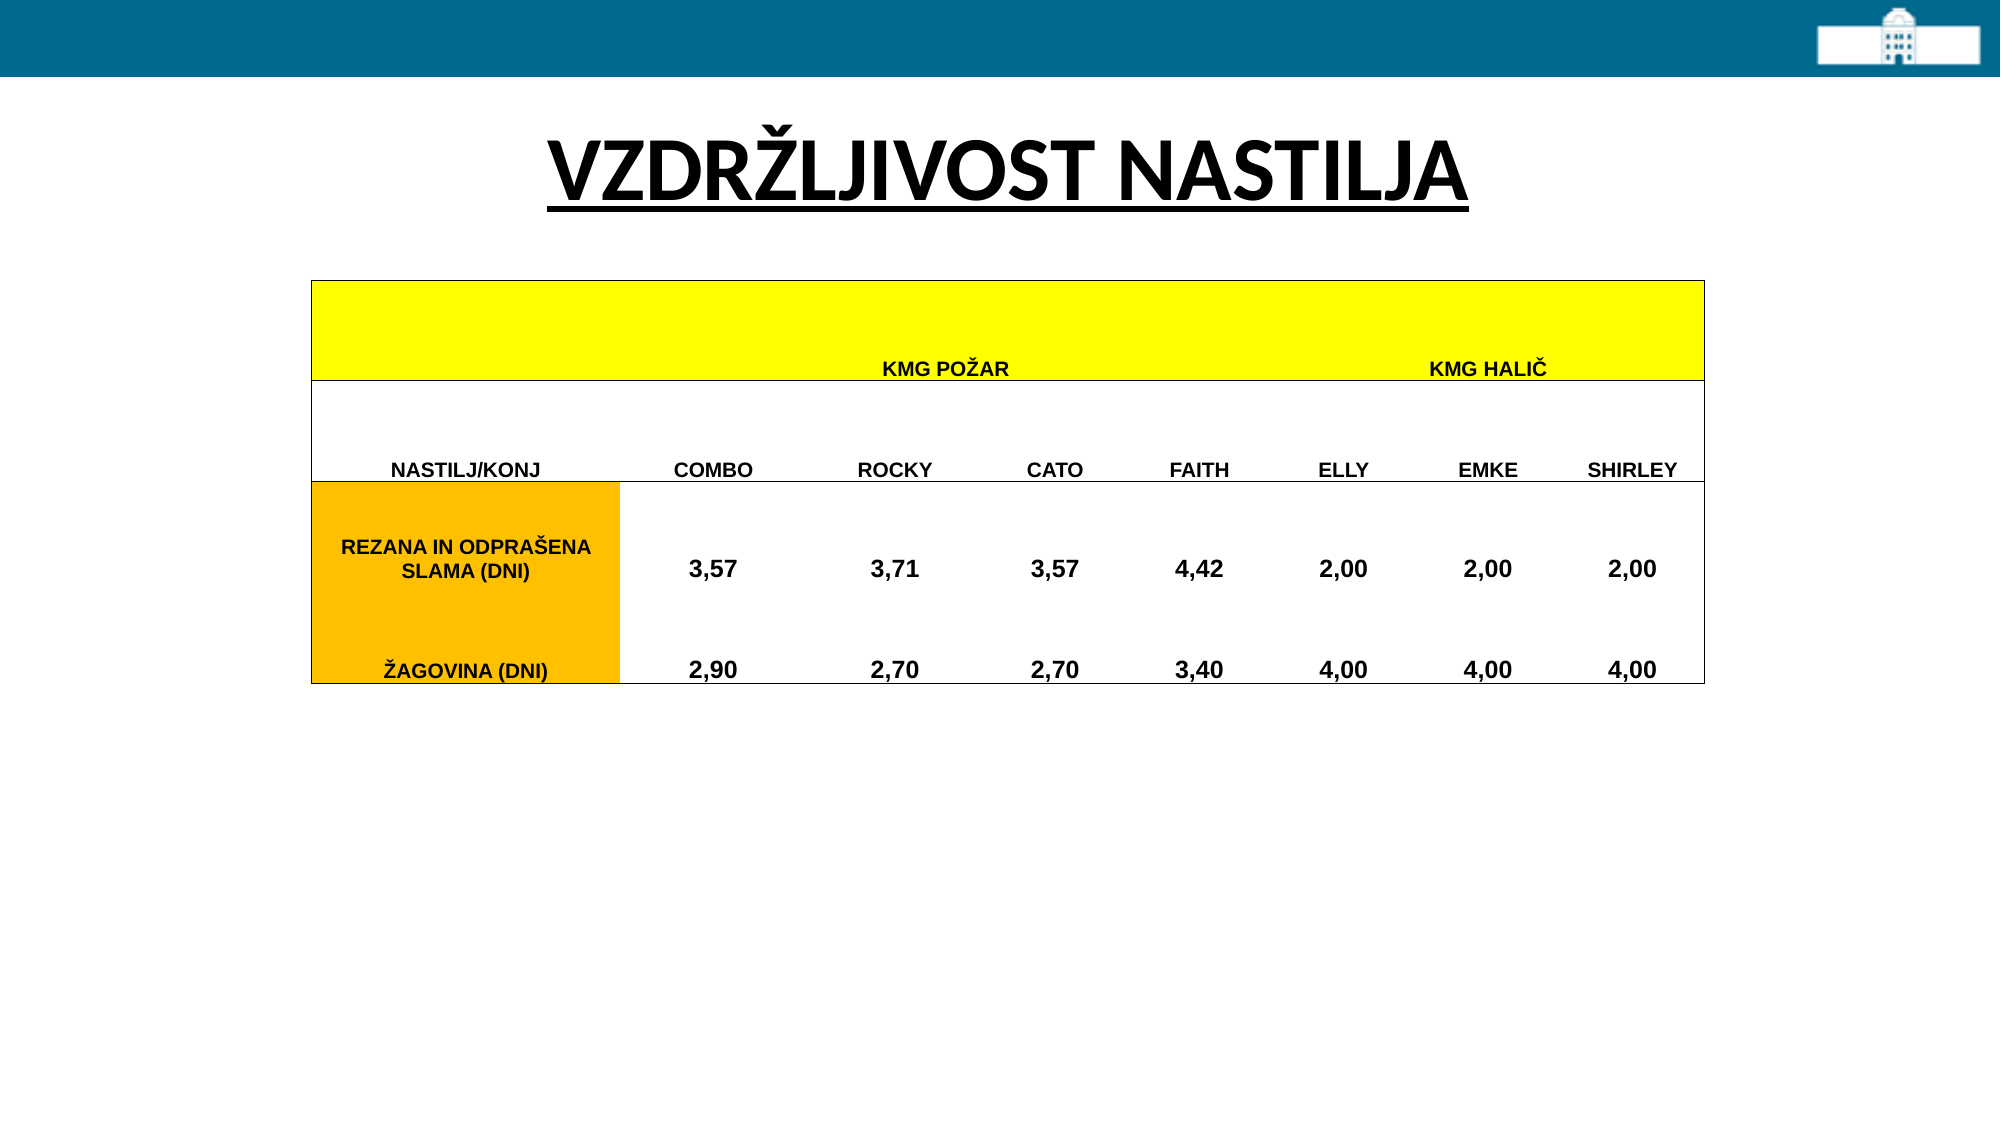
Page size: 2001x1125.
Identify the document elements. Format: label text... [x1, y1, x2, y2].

table_cell 2,90 [620, 583, 807, 683]
table_header KMG HALIČ [1272, 281, 1704, 380]
table_cell 2,00 [1416, 482, 1560, 583]
table_cell COMBO [620, 381, 807, 481]
table_cell CATO [983, 381, 1127, 481]
table_cell ROCKY [807, 381, 983, 481]
table_cell SHIRLEY [1560, 381, 1704, 481]
table_cell EMKE [1416, 381, 1560, 481]
picture [1816, 7, 1981, 65]
table_cell 2,70 [983, 583, 1127, 683]
table_cell 3,40 [1127, 583, 1272, 683]
title VZDRŽLJIVOST NASTILJA [116, 78, 1900, 250]
table_cell 2,00 [1272, 482, 1416, 583]
table_cell 4,00 [1272, 583, 1416, 683]
table_cell FAITH [1127, 381, 1272, 481]
table_cell ELLY [1272, 381, 1416, 481]
table_cell 3,71 [807, 482, 983, 583]
table_cell 4,00 [1560, 583, 1704, 683]
table_cell 4,42 [1127, 482, 1272, 583]
table_header KMG POŽAR [620, 281, 1272, 380]
table_cell 3,57 [983, 482, 1127, 583]
table_cell ŽAGOVINA (DNI) [312, 583, 620, 683]
table_cell REZANA IN ODPRAŠENA SLAMA (DNI) [312, 482, 620, 583]
table_cell NASTILJ/KONJ [312, 381, 620, 481]
table_cell 2,70 [807, 583, 983, 683]
table_cell 2,00 [1560, 482, 1704, 583]
table_cell 4,00 [1416, 583, 1560, 683]
table_cell 3,57 [620, 482, 807, 583]
table_header [312, 281, 620, 380]
